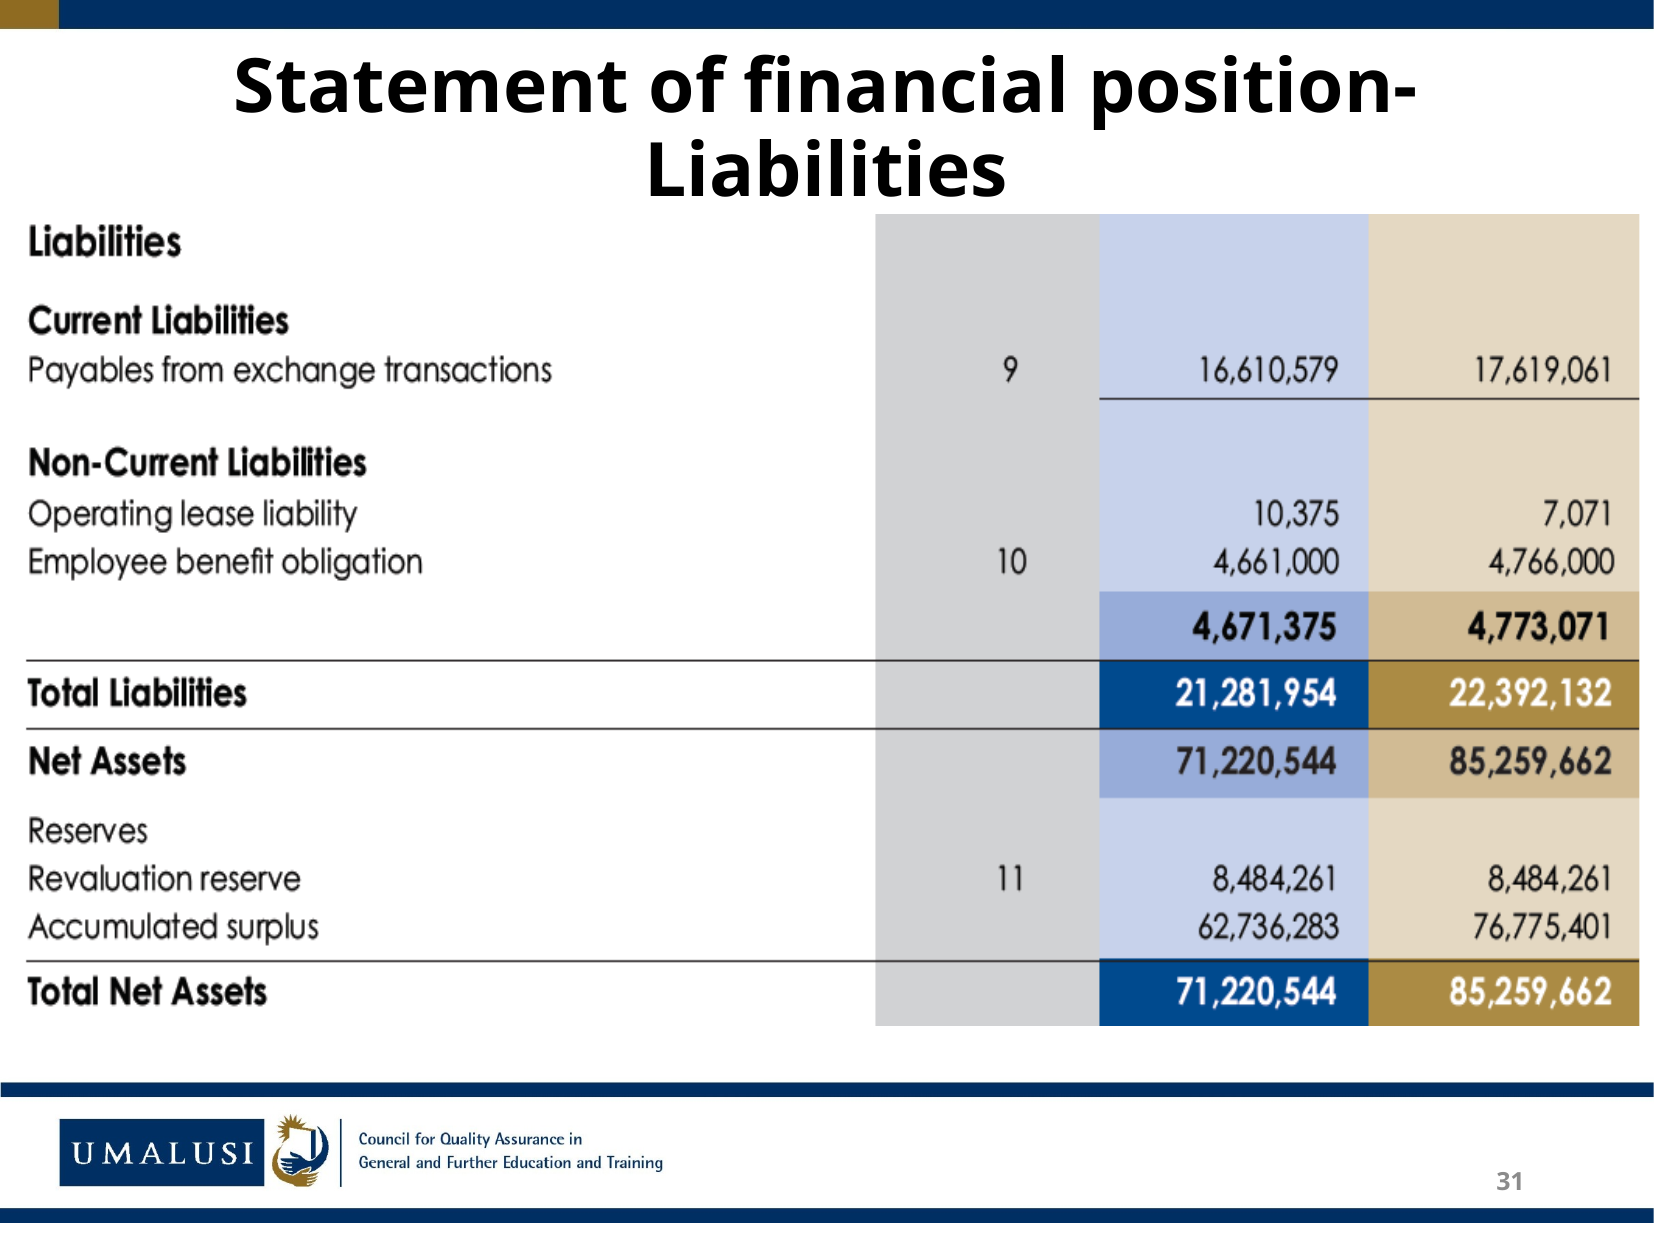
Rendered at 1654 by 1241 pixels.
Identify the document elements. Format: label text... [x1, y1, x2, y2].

slide_number 31 [1167, 1149, 1540, 1216]
picture [0, 0, 1654, 154]
picture [0, 214, 1654, 1223]
title Statement of financial position-Liabilities [82, 53, 1570, 207]
